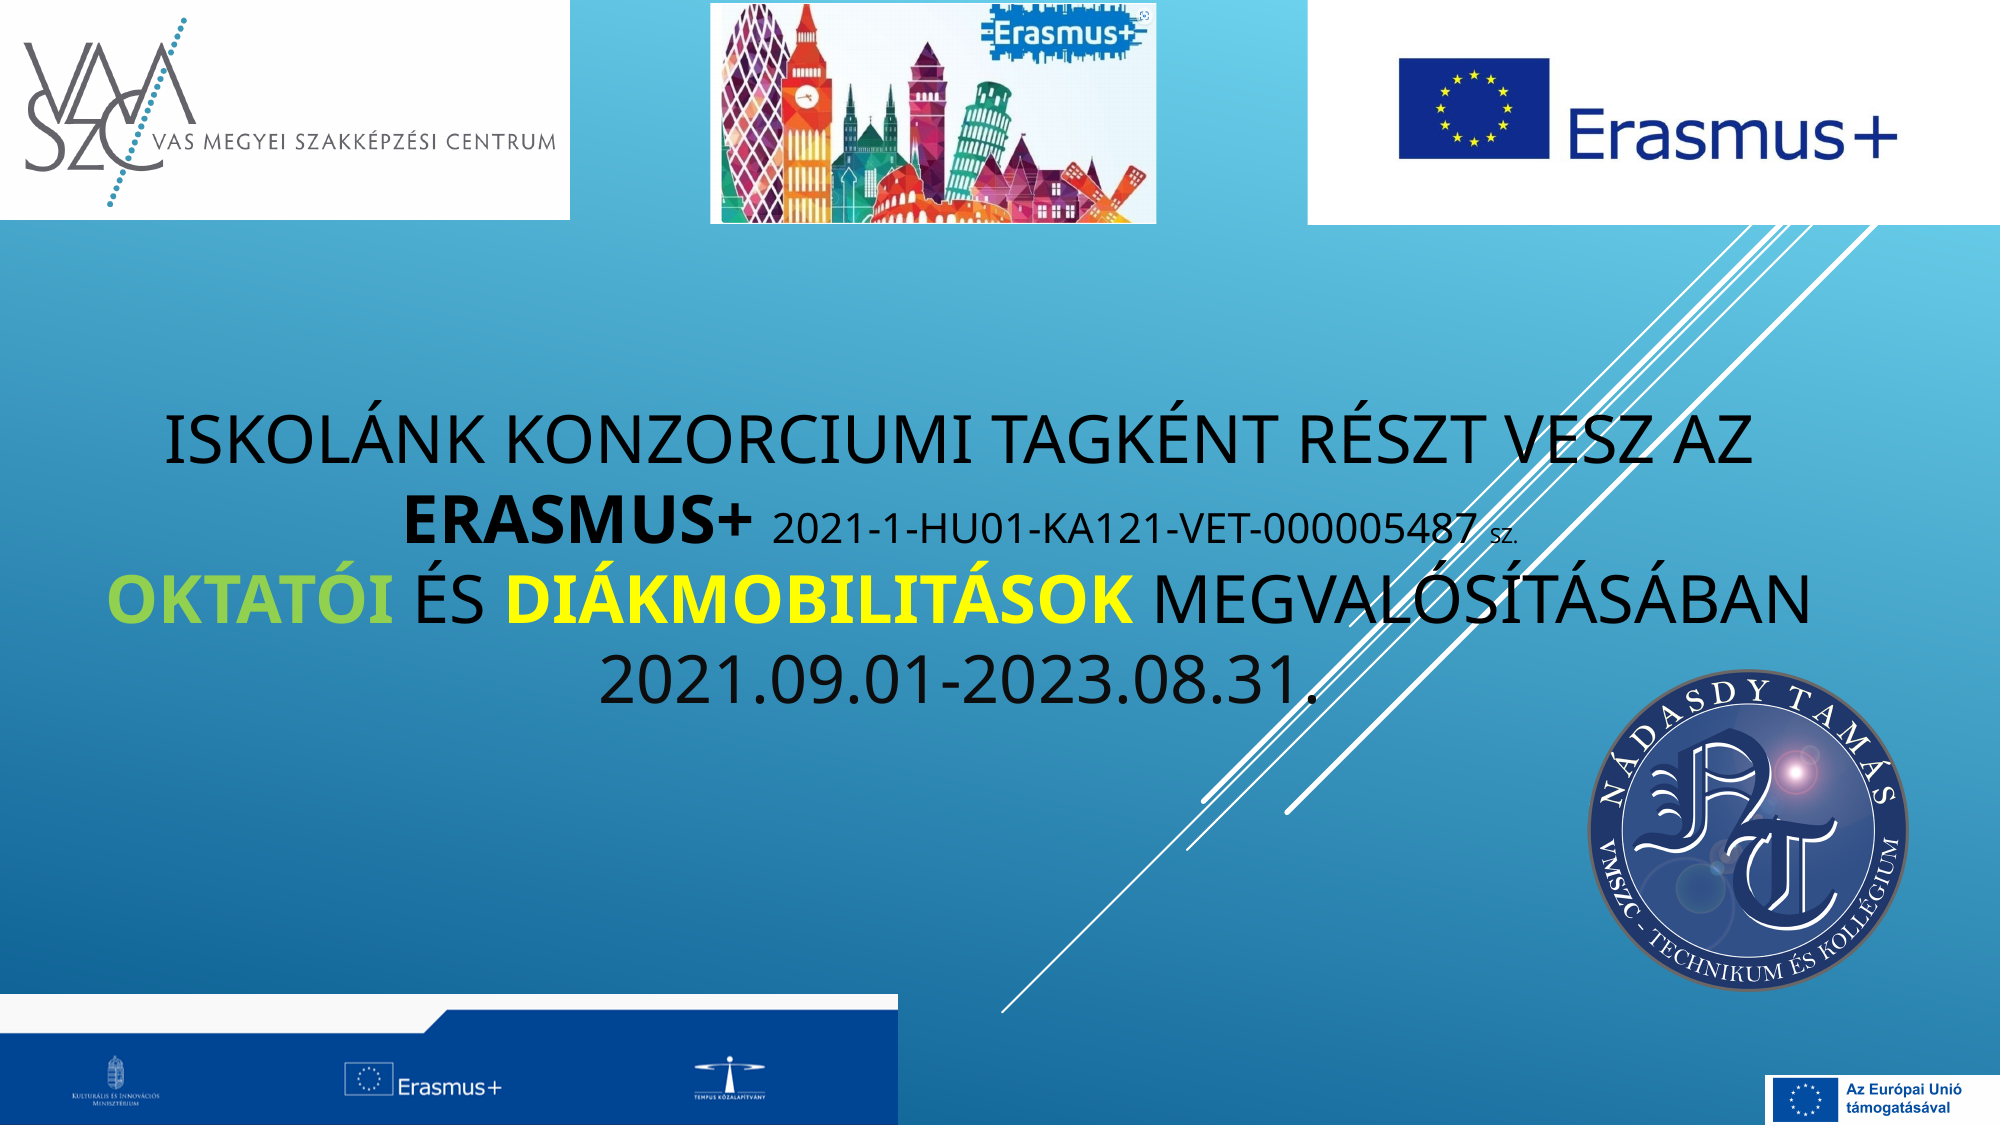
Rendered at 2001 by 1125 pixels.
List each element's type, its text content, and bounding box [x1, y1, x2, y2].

picture [1765, 1075, 2000, 1125]
picture [1587, 668, 1913, 995]
picture [1307, 0, 2000, 225]
picture [0, 993, 899, 1125]
title Iskolánk konzorciumi tagként részt vesz az Erasmus+ 2021-1-HU01-KA121-VET-000005487 sz. oktatói és Diákmobilitások megvalósításában 2021.09.01-2023.08.31. [90, 267, 1830, 865]
picture [709, 3, 1157, 224]
picture [0, 0, 570, 220]
